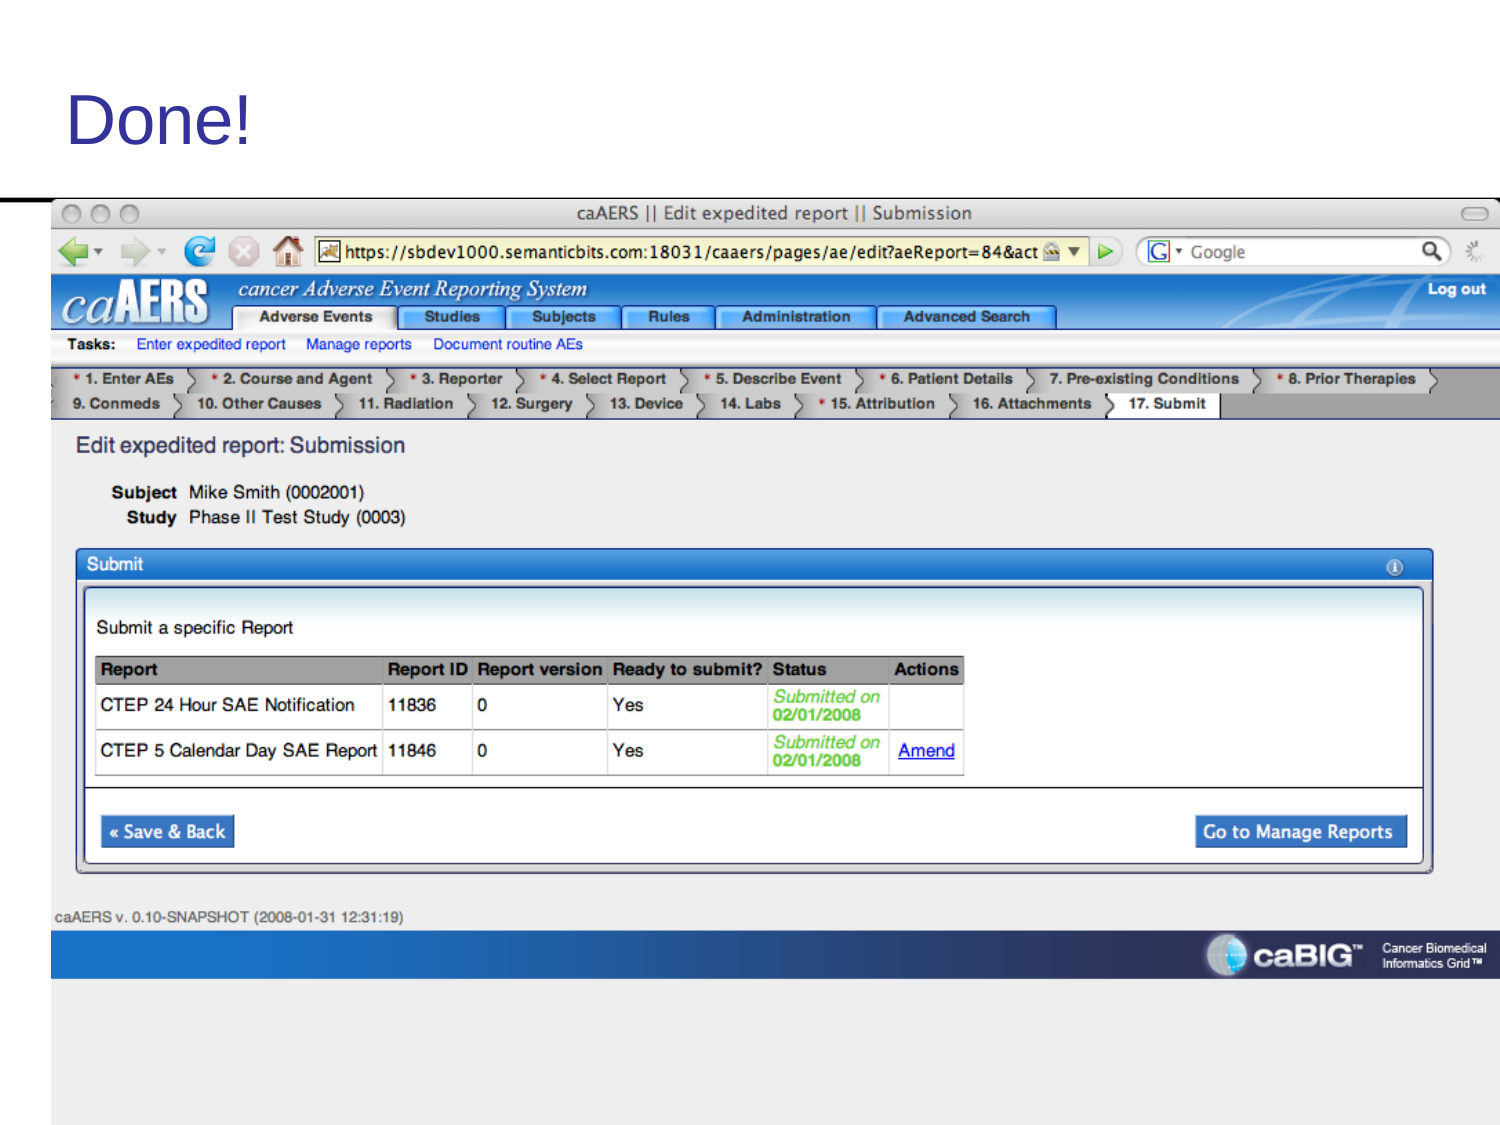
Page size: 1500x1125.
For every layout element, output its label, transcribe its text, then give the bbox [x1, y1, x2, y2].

title Done! [49, 62, 1401, 171]
picture [51, 199, 1500, 1125]
